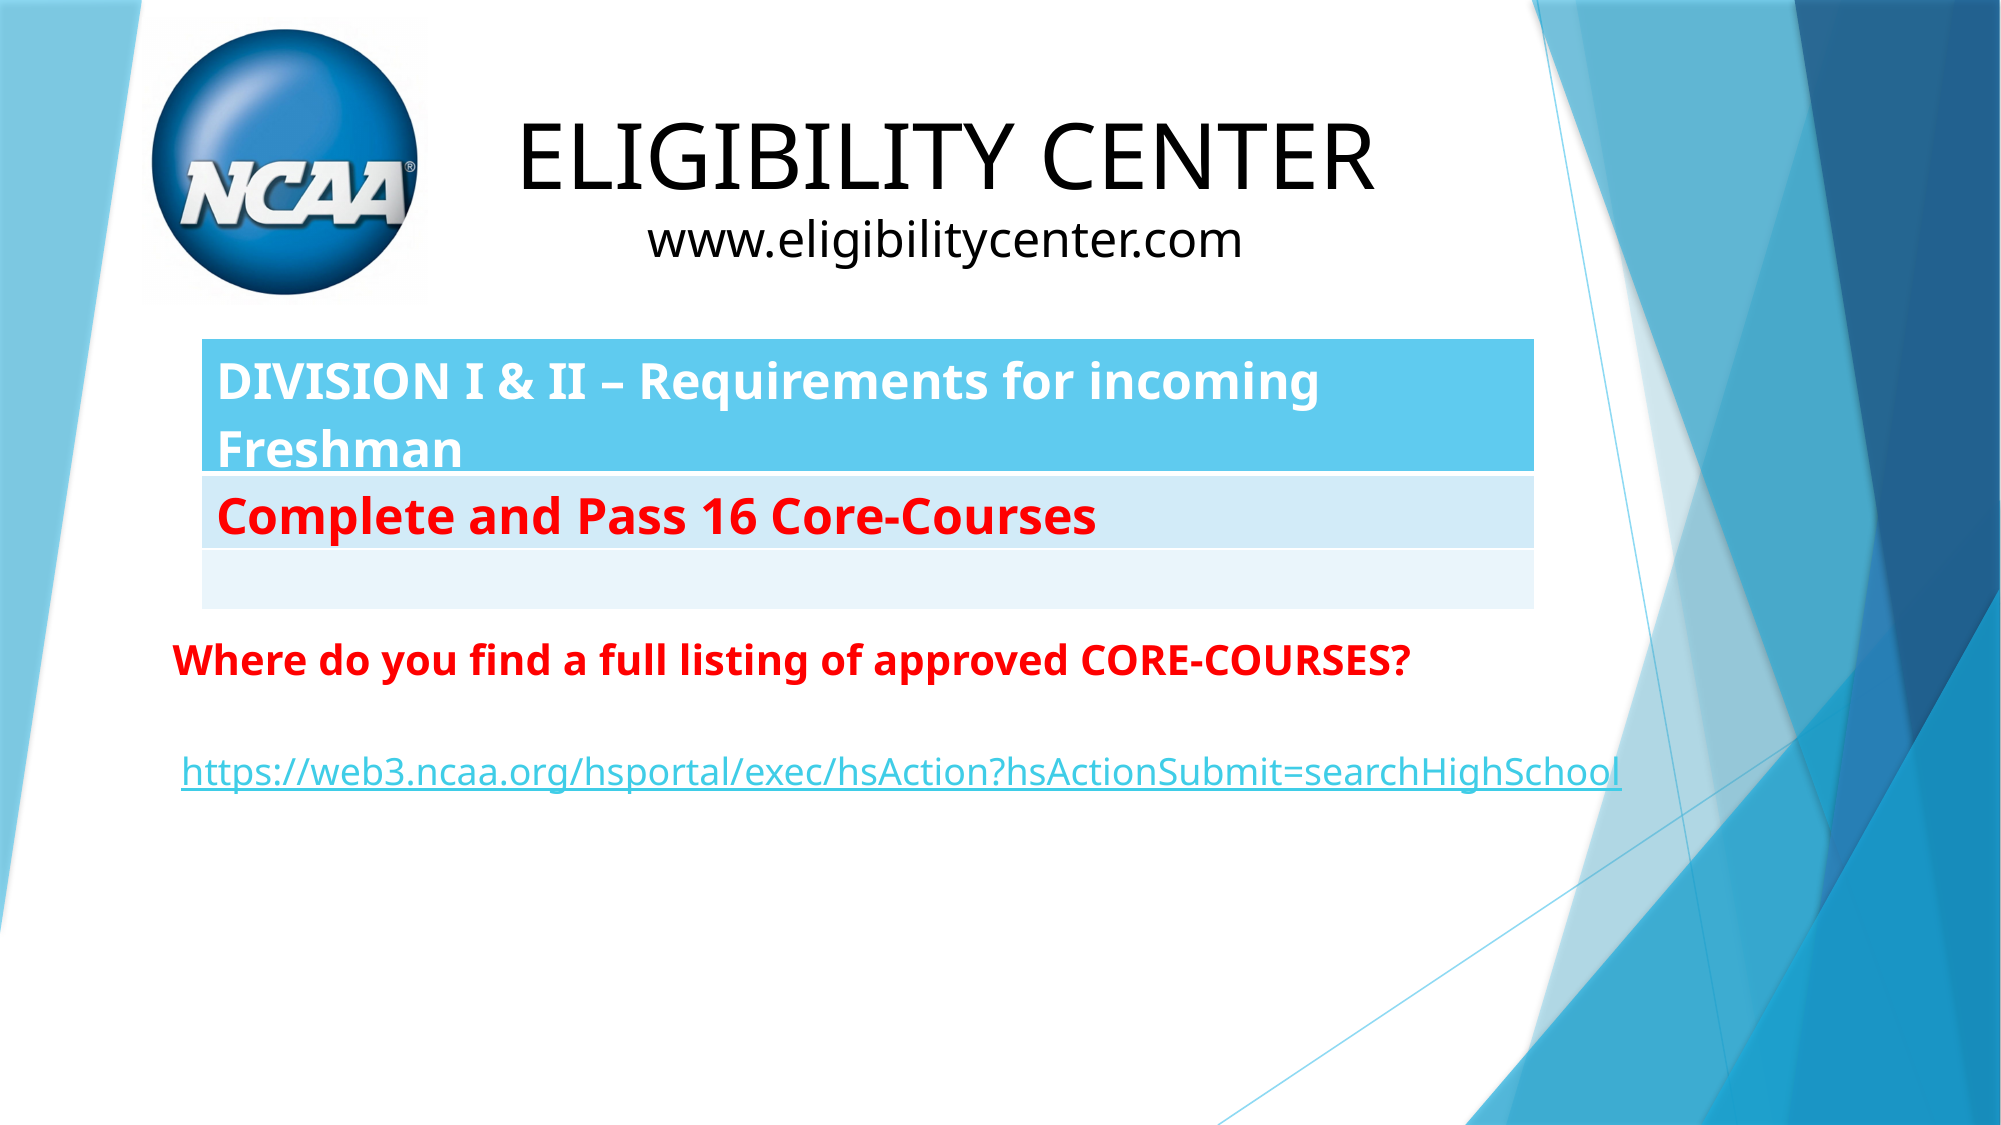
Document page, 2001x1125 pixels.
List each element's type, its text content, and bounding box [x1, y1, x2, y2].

text_box ELIGIBILITY CENTER www.eligibilitycenter.com [453, 90, 1440, 275]
picture [141, 16, 428, 305]
table_cell Complete and Pass 16 Core-Courses [202, 476, 1534, 548]
table_header DIVISION I & II – Requirements for incoming Freshman [202, 339, 1534, 471]
text_box https://web3.ncaa.org/hsportal/exec/hsAction?hsActionSubmit=searchHighSchool [166, 740, 1637, 807]
table_cell [202, 550, 1534, 609]
text_box Where do you find a full listing of approved CORE-COURSES? [157, 626, 1427, 692]
